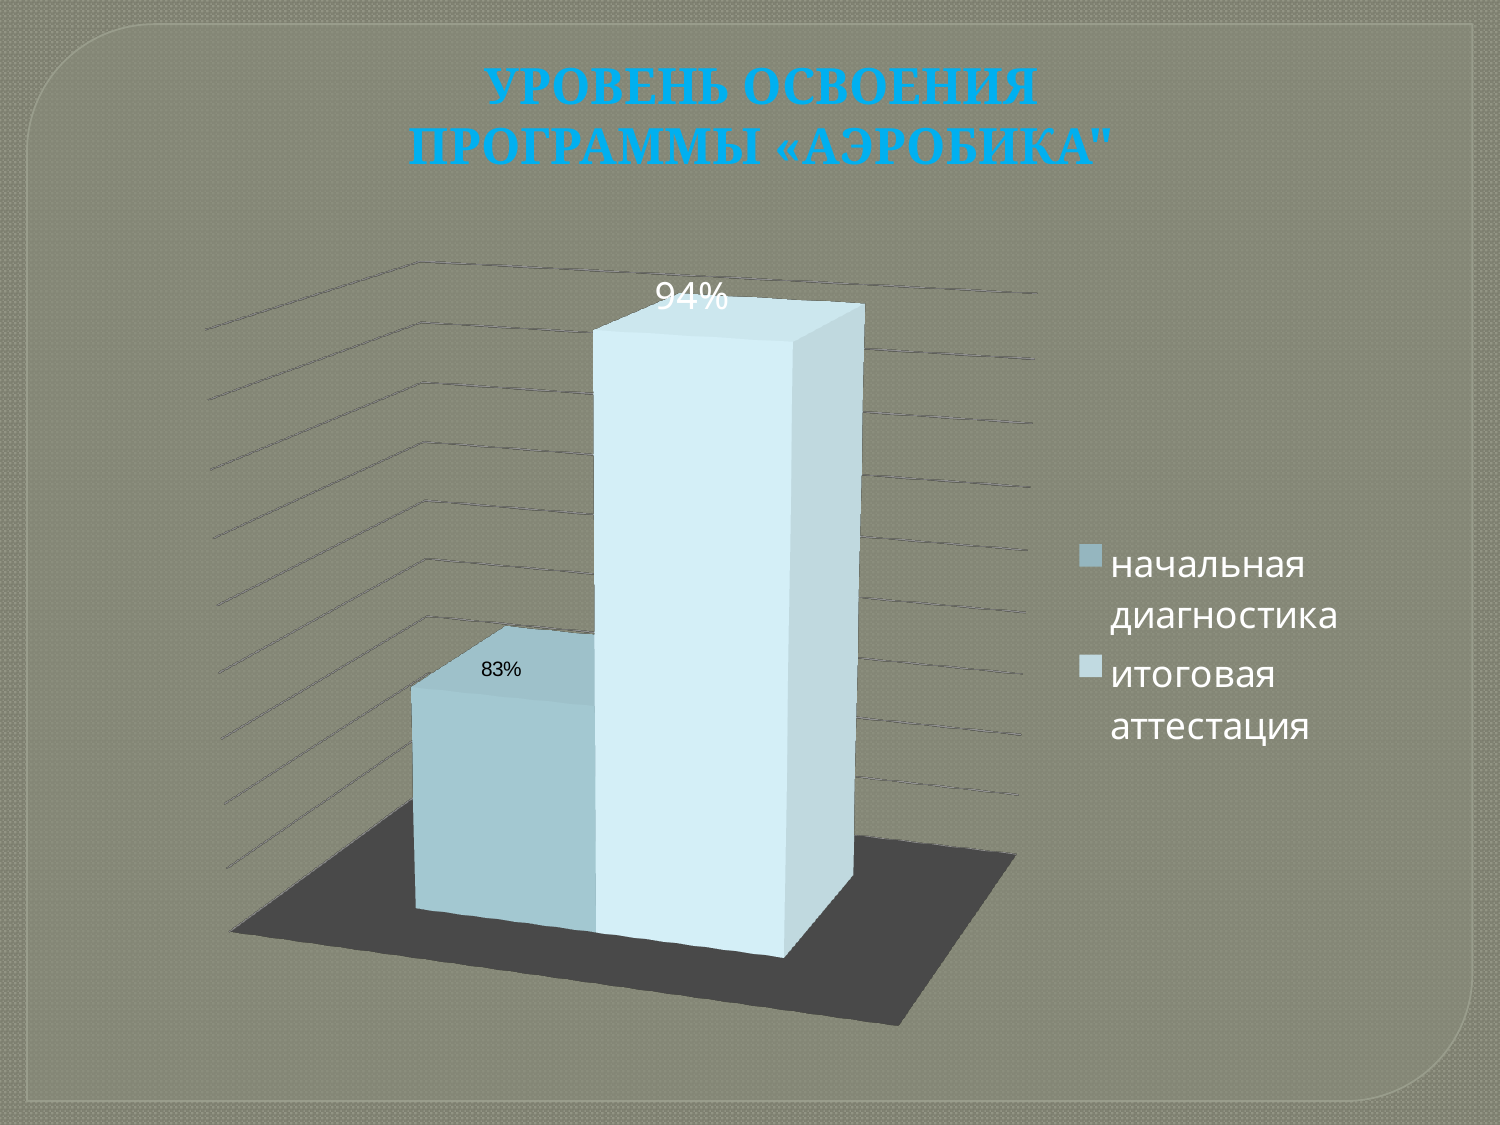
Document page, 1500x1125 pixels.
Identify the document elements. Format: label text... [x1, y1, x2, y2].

text_box УРОВЕНЬ ОСВОЕНИЯ ПРОГРАММЫ «АЭРОБИКА" [386, 46, 1137, 182]
chart [175, 245, 1364, 1042]
